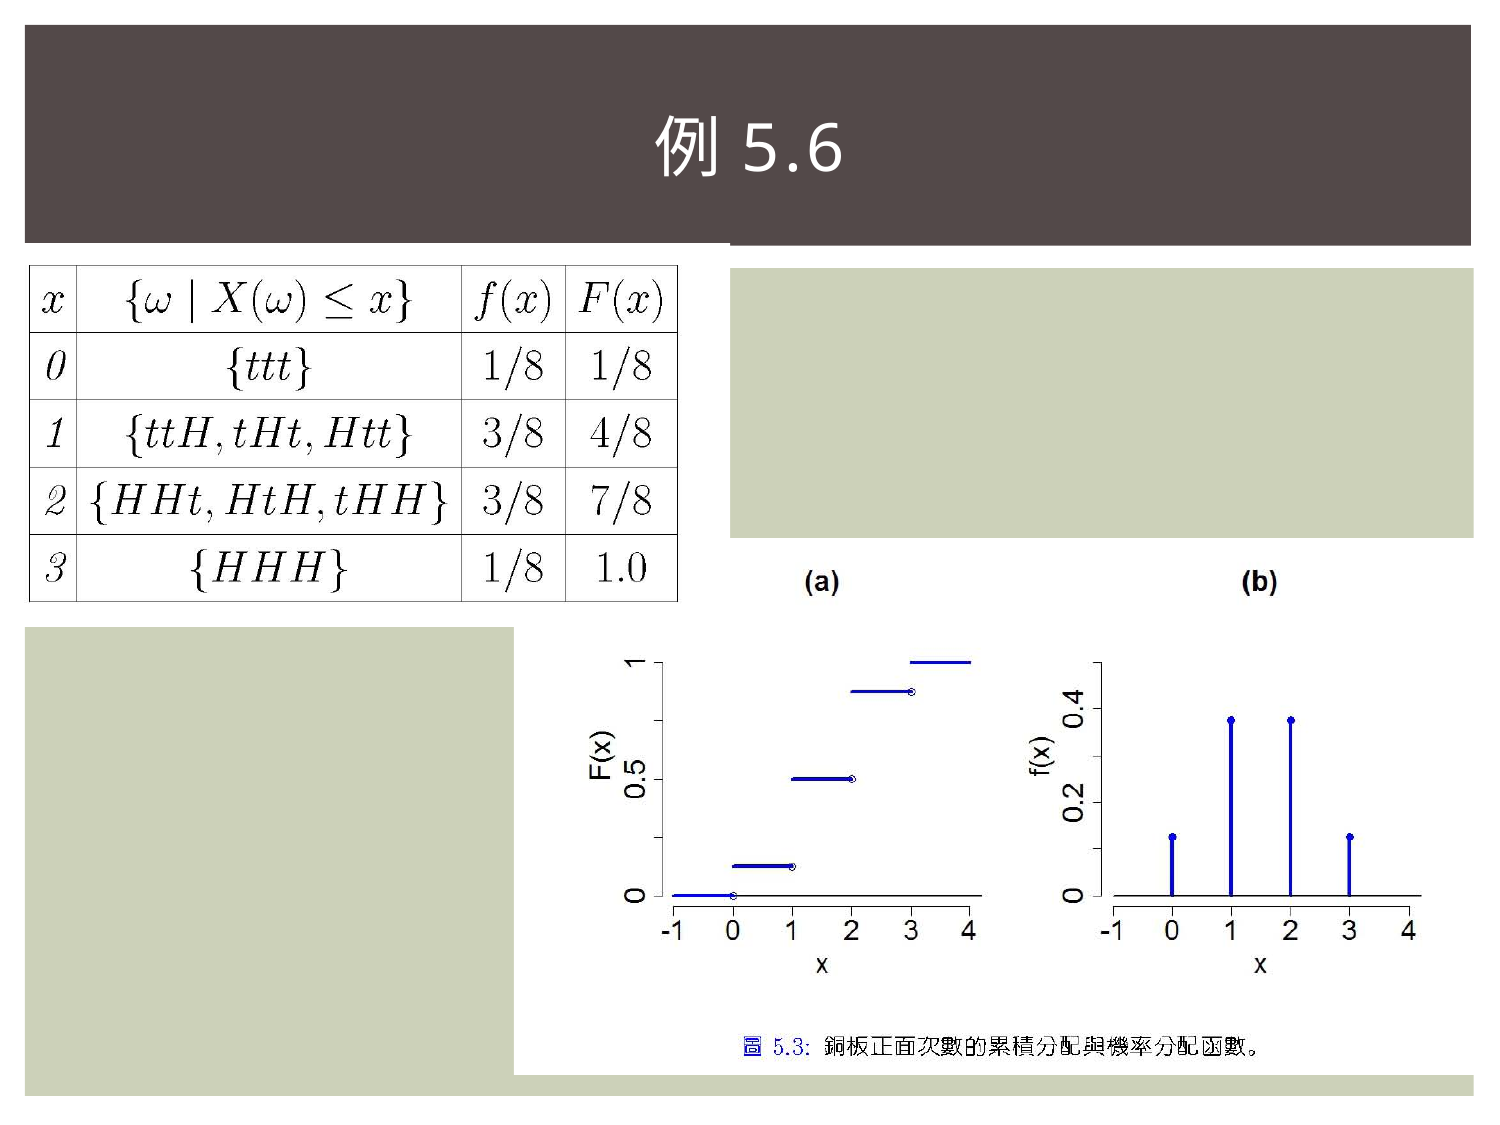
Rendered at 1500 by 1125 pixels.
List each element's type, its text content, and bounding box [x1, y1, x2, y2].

picture [3, 243, 1475, 1076]
title 例5.6 [62, 58, 1438, 232]
